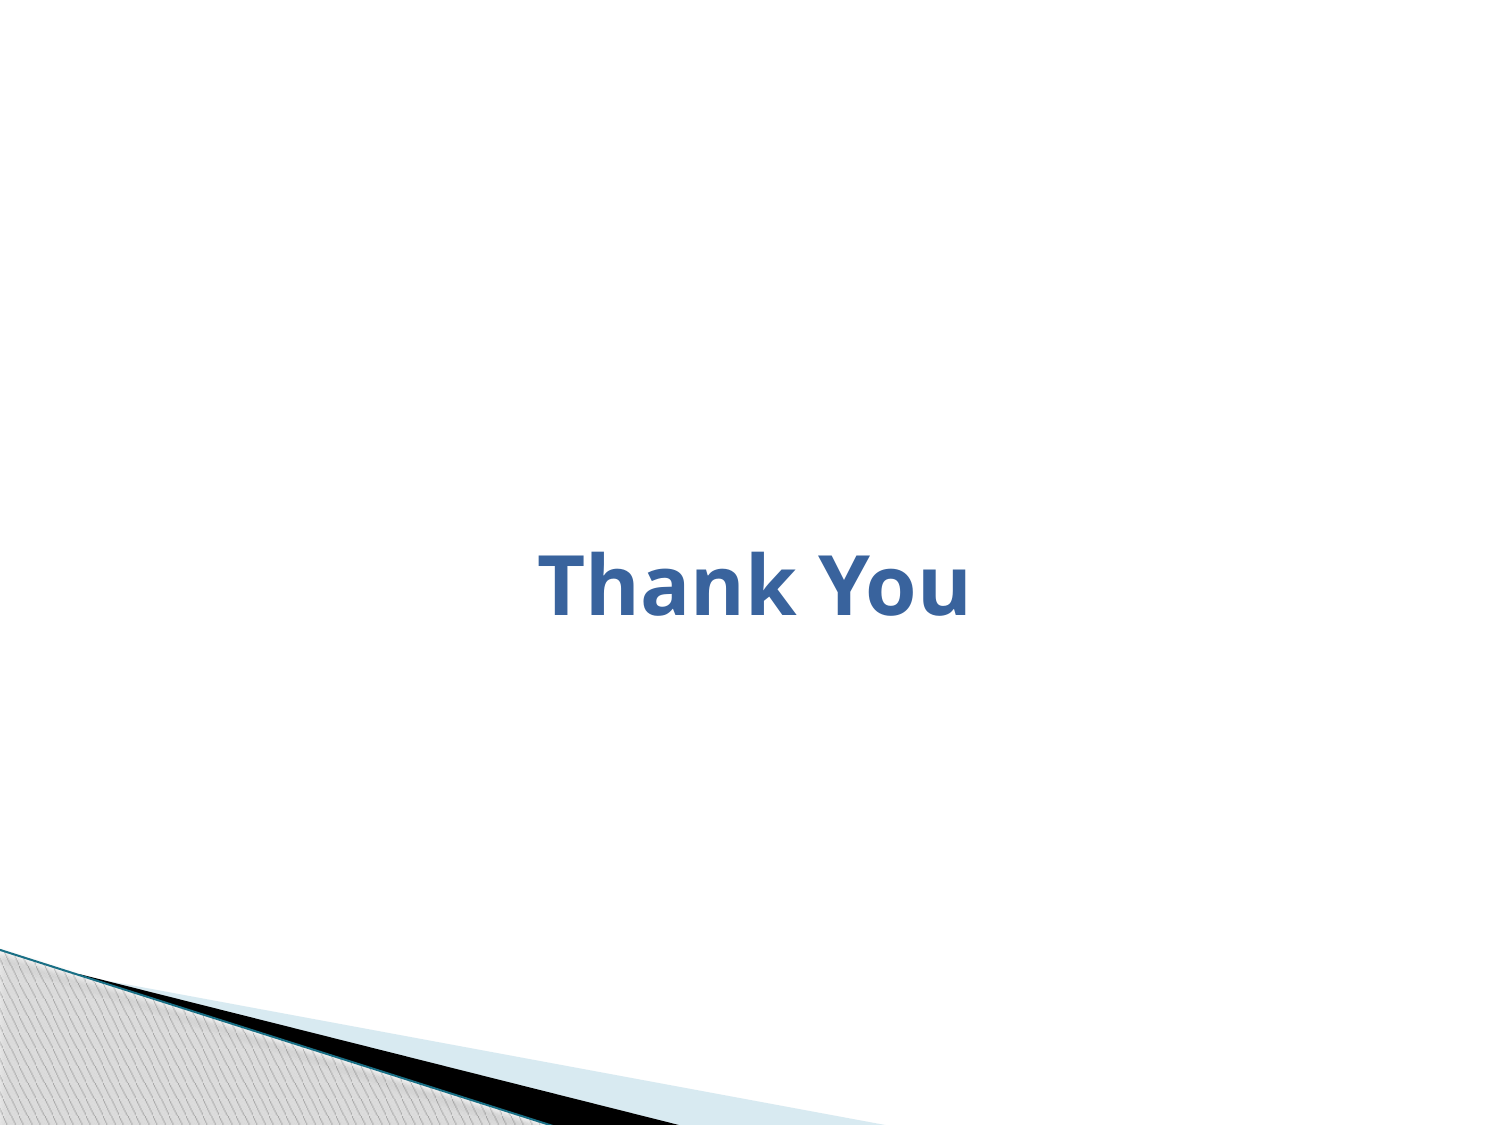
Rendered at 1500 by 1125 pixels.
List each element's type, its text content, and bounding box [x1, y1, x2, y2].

text_box Thank You [435, 525, 988, 640]
